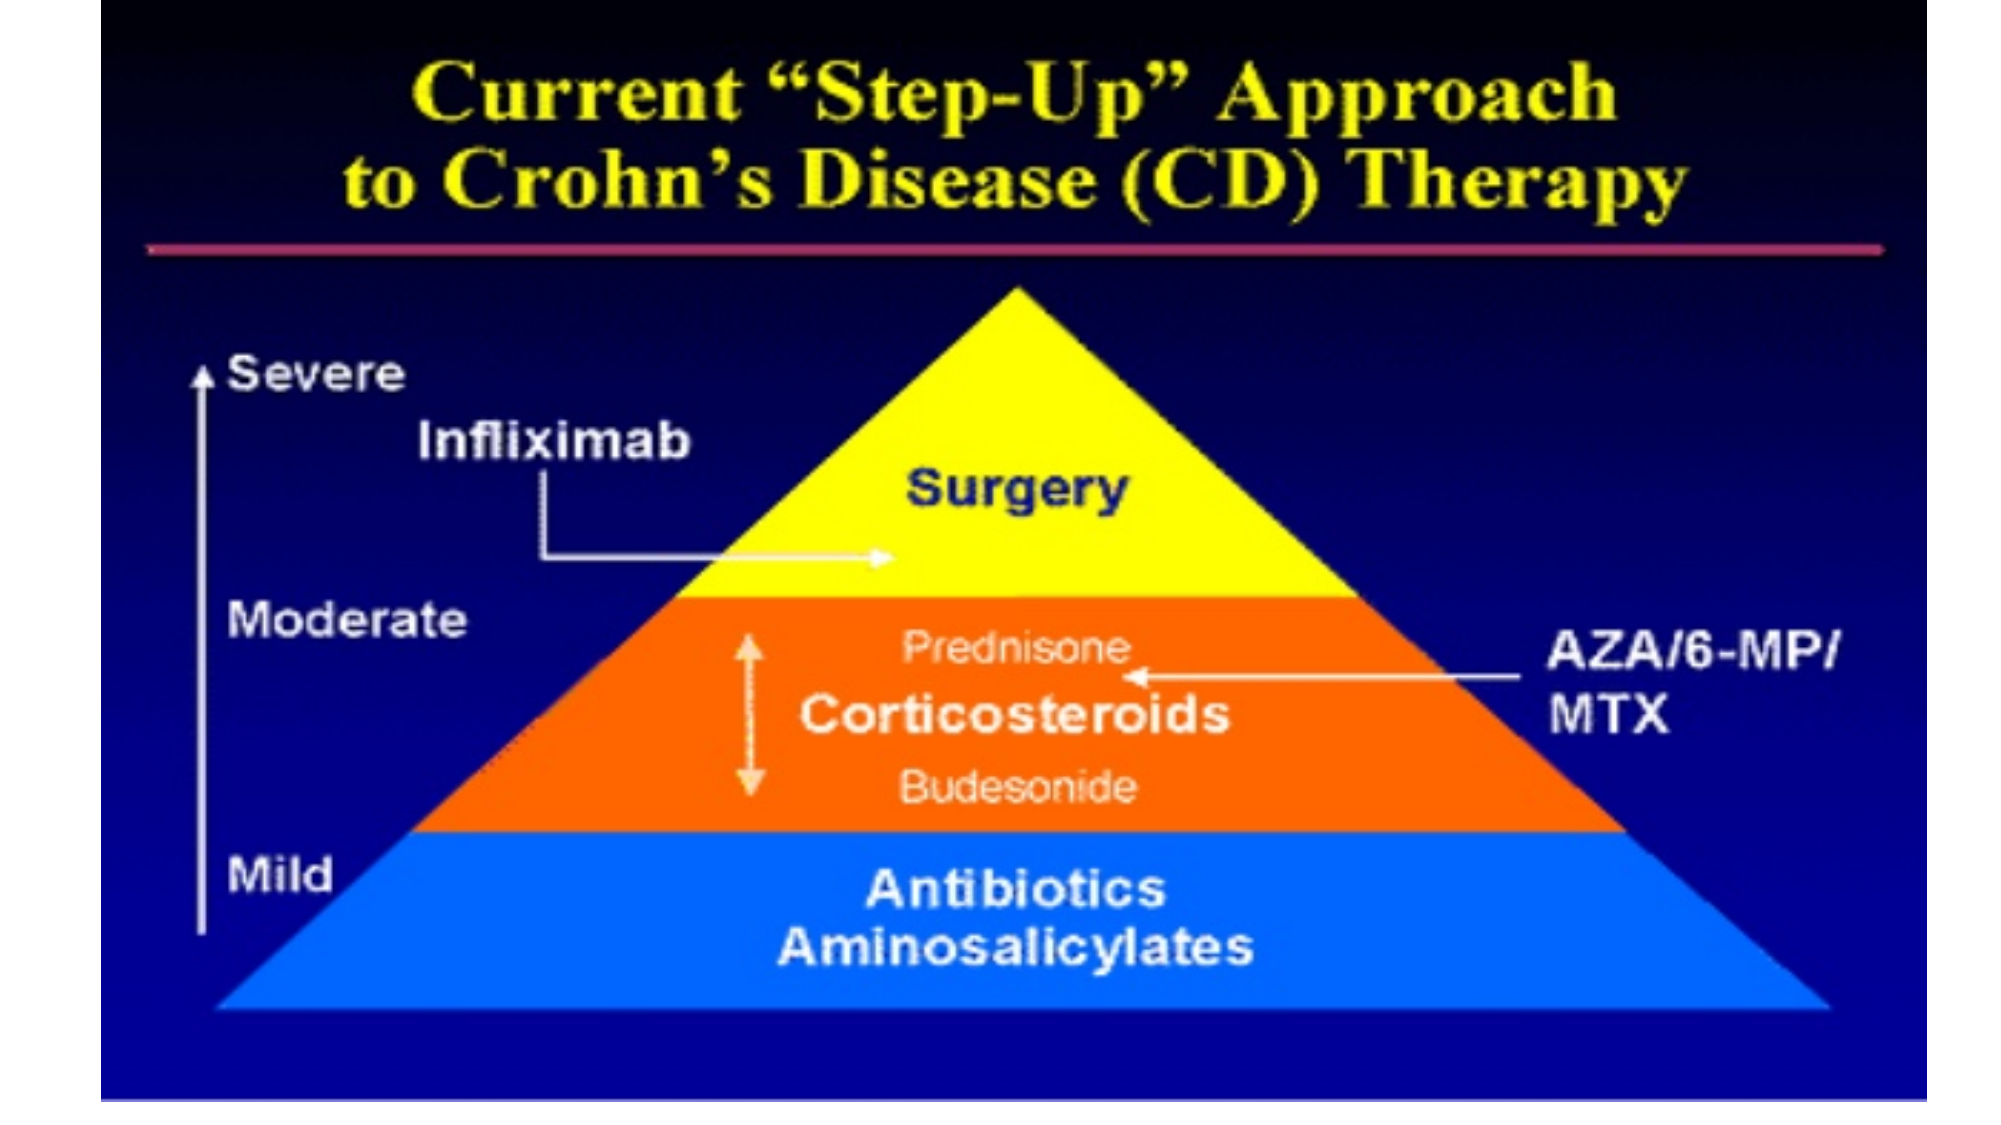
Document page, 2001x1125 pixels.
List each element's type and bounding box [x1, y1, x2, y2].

picture [101, 0, 1927, 1102]
